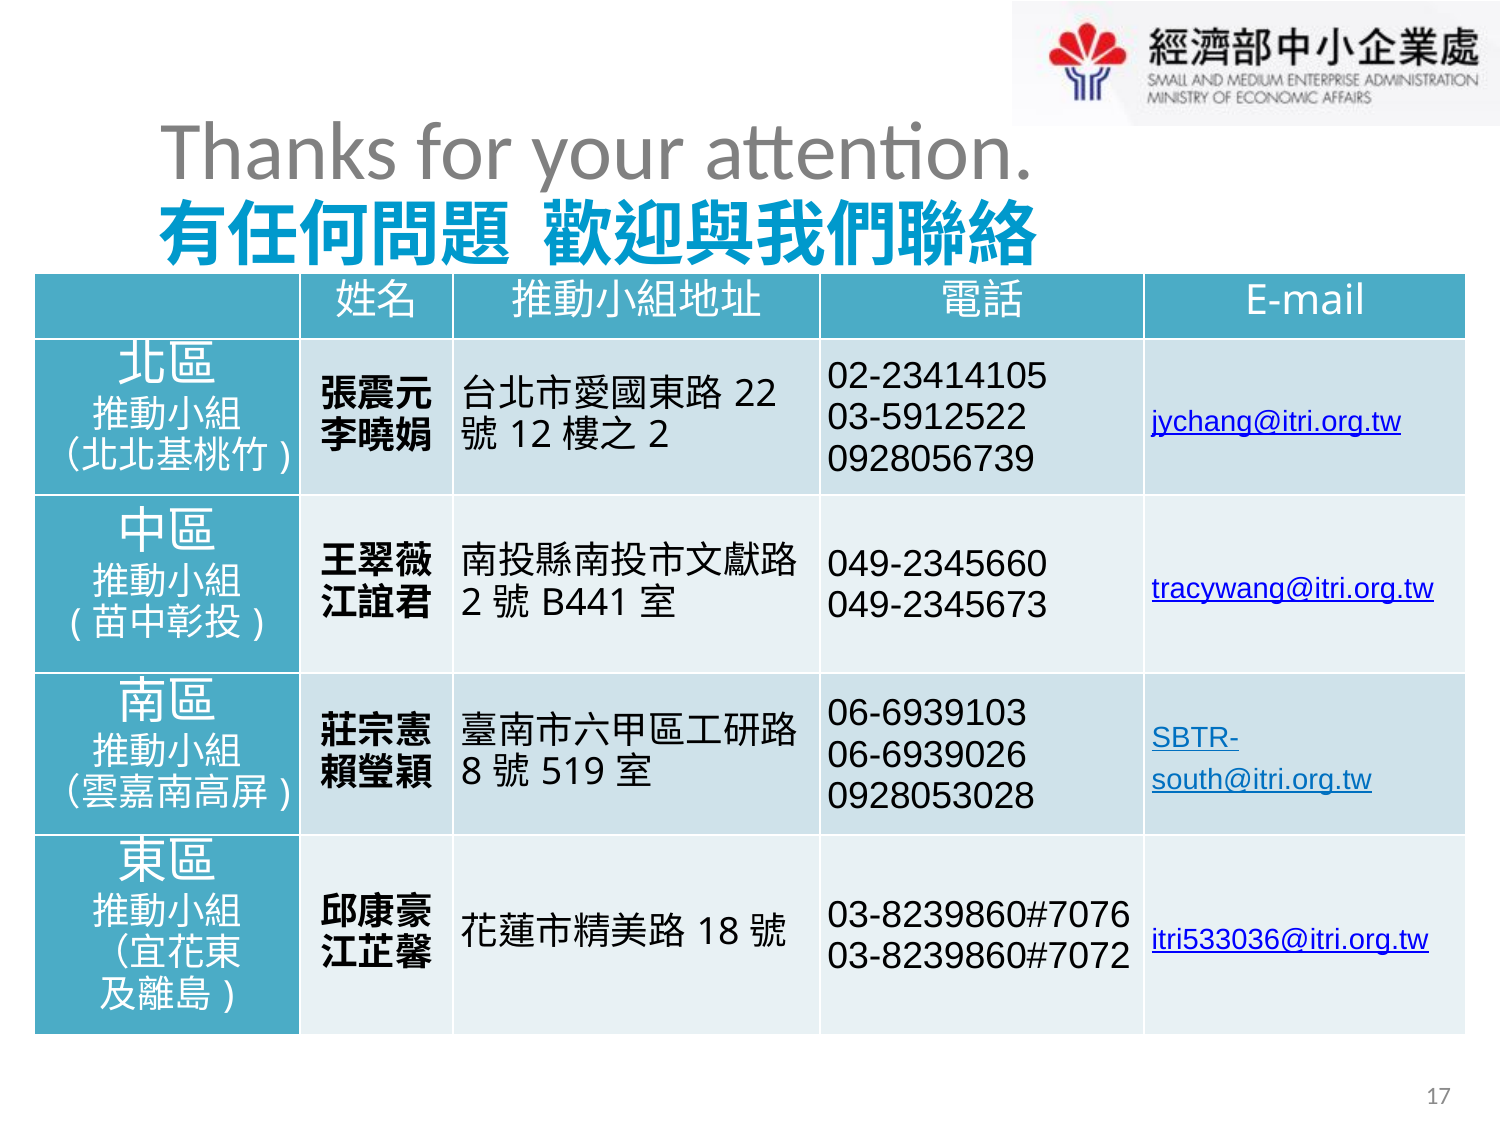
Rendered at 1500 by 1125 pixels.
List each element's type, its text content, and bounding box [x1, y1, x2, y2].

table_cell 邱康豪 江芷馨 [301, 836, 452, 1034]
table_cell tracywang@itri.org.tw [1145, 496, 1465, 672]
table_cell 03-8239860#7076 03-8239860#7072 [821, 836, 1143, 1034]
table_cell 台北市愛國東路22號12樓之2 [454, 340, 819, 494]
table_cell 中區 推動小組 (苗中彰投) [35, 496, 299, 672]
table_cell 花蓮市精美路18號 [454, 836, 819, 1034]
table_cell SBTR-south@itri.org.tw [1145, 674, 1465, 834]
table_cell 莊宗憲 賴瑩穎 [301, 674, 452, 834]
table_header 電話 [821, 274, 1143, 338]
table_cell 049-2345660 049-2345673 [821, 496, 1143, 672]
text_box 17 [1128, 1065, 1467, 1125]
table_header [35, 274, 299, 338]
text_box Thanks for your attention. [145, 38, 1051, 139]
table_cell 王翠薇 江誼君 [301, 496, 452, 672]
table_cell 南投縣南投市文獻路2號B441室 [454, 496, 819, 672]
table_header E-mail [1145, 274, 1465, 338]
table_cell 張震元 李曉娟 [301, 340, 452, 494]
table_cell 02-23414105 03-5912522 0928056739 [821, 340, 1143, 494]
table_header 推動小組地址 [454, 282, 819, 338]
table_header 姓名 [301, 282, 452, 338]
table_cell 06-6939103 06-6939026 0928053028 [821, 674, 1143, 834]
table_cell itri533036@itri.org.tw [1145, 836, 1465, 1034]
table_cell jychang@itri.org.tw [1145, 340, 1465, 494]
text_box 有任何問題 歡迎與我們聯絡 [142, 139, 1054, 282]
table_cell 東區 推動小組 （宜花東 及離島) [35, 836, 299, 1034]
table_cell 臺南市六甲區工研路8號519室 [454, 674, 819, 834]
table_cell 南區 推動小組 （雲嘉南高屏) [35, 674, 299, 834]
picture [1012, 1, 1500, 126]
table_cell 北區 推動小組 （北北基桃竹) [35, 340, 299, 494]
